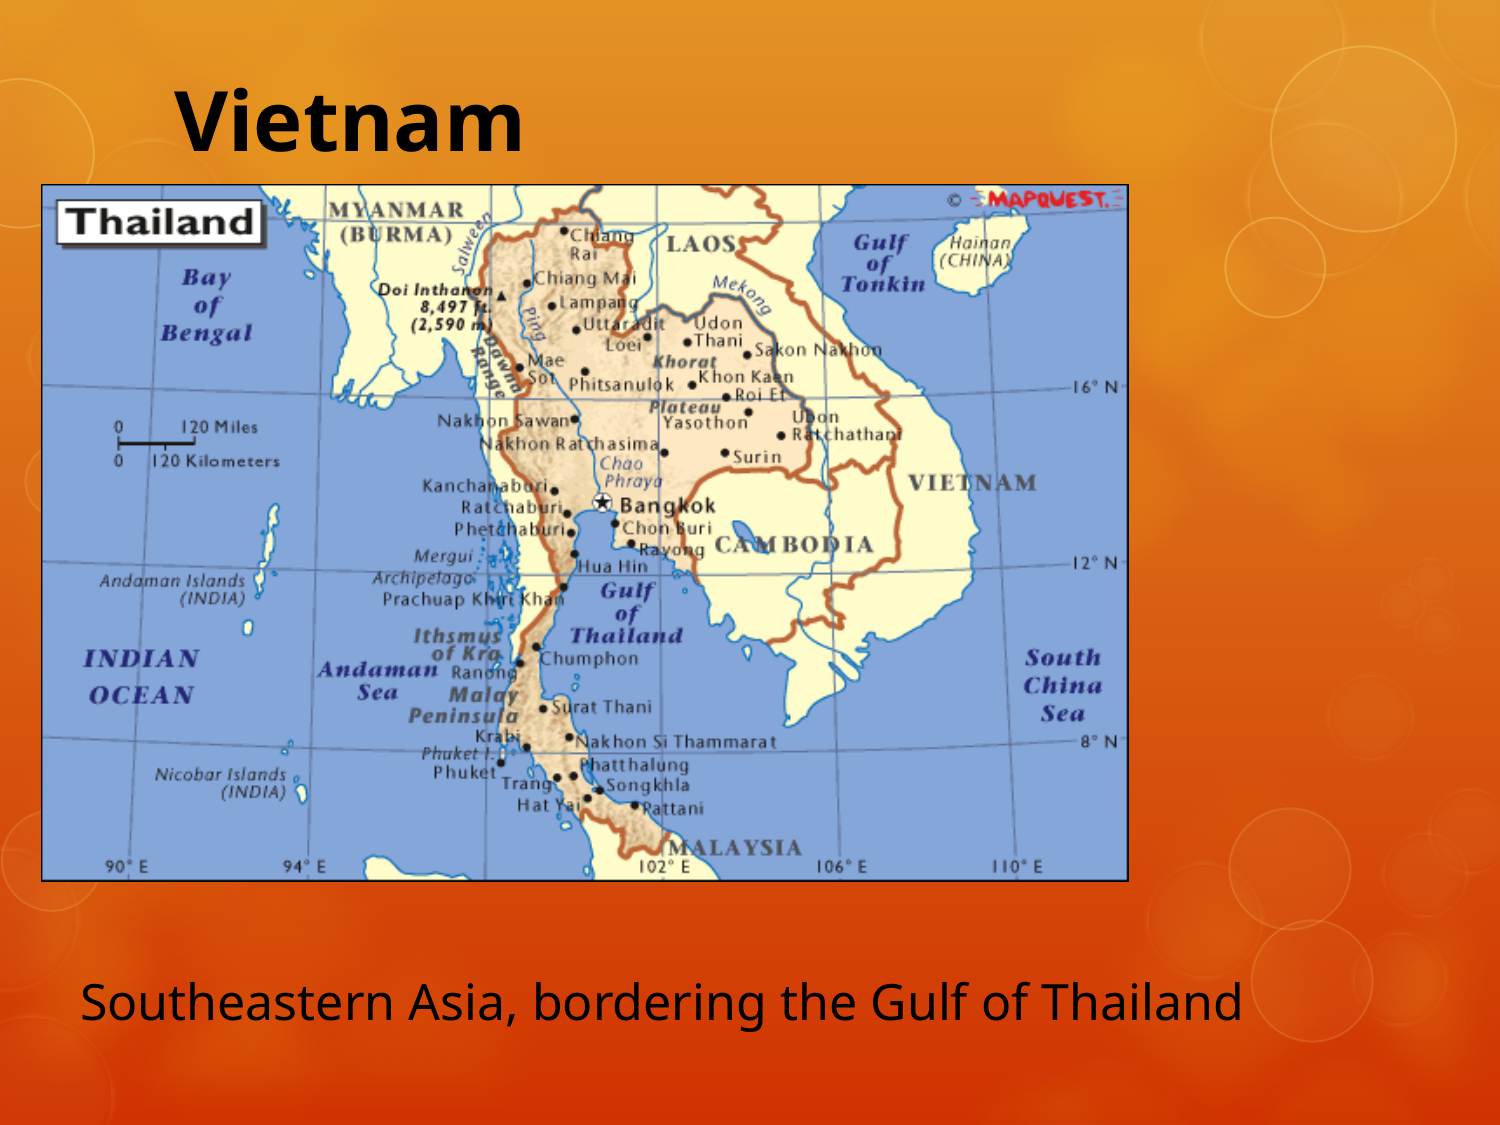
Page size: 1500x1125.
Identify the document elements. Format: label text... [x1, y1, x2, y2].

list Southeastern Asia, bordering the Gulf of Thailand [64, 875, 1424, 1125]
title Vietnam [159, 42, 1329, 195]
picture [40, 183, 1129, 882]
